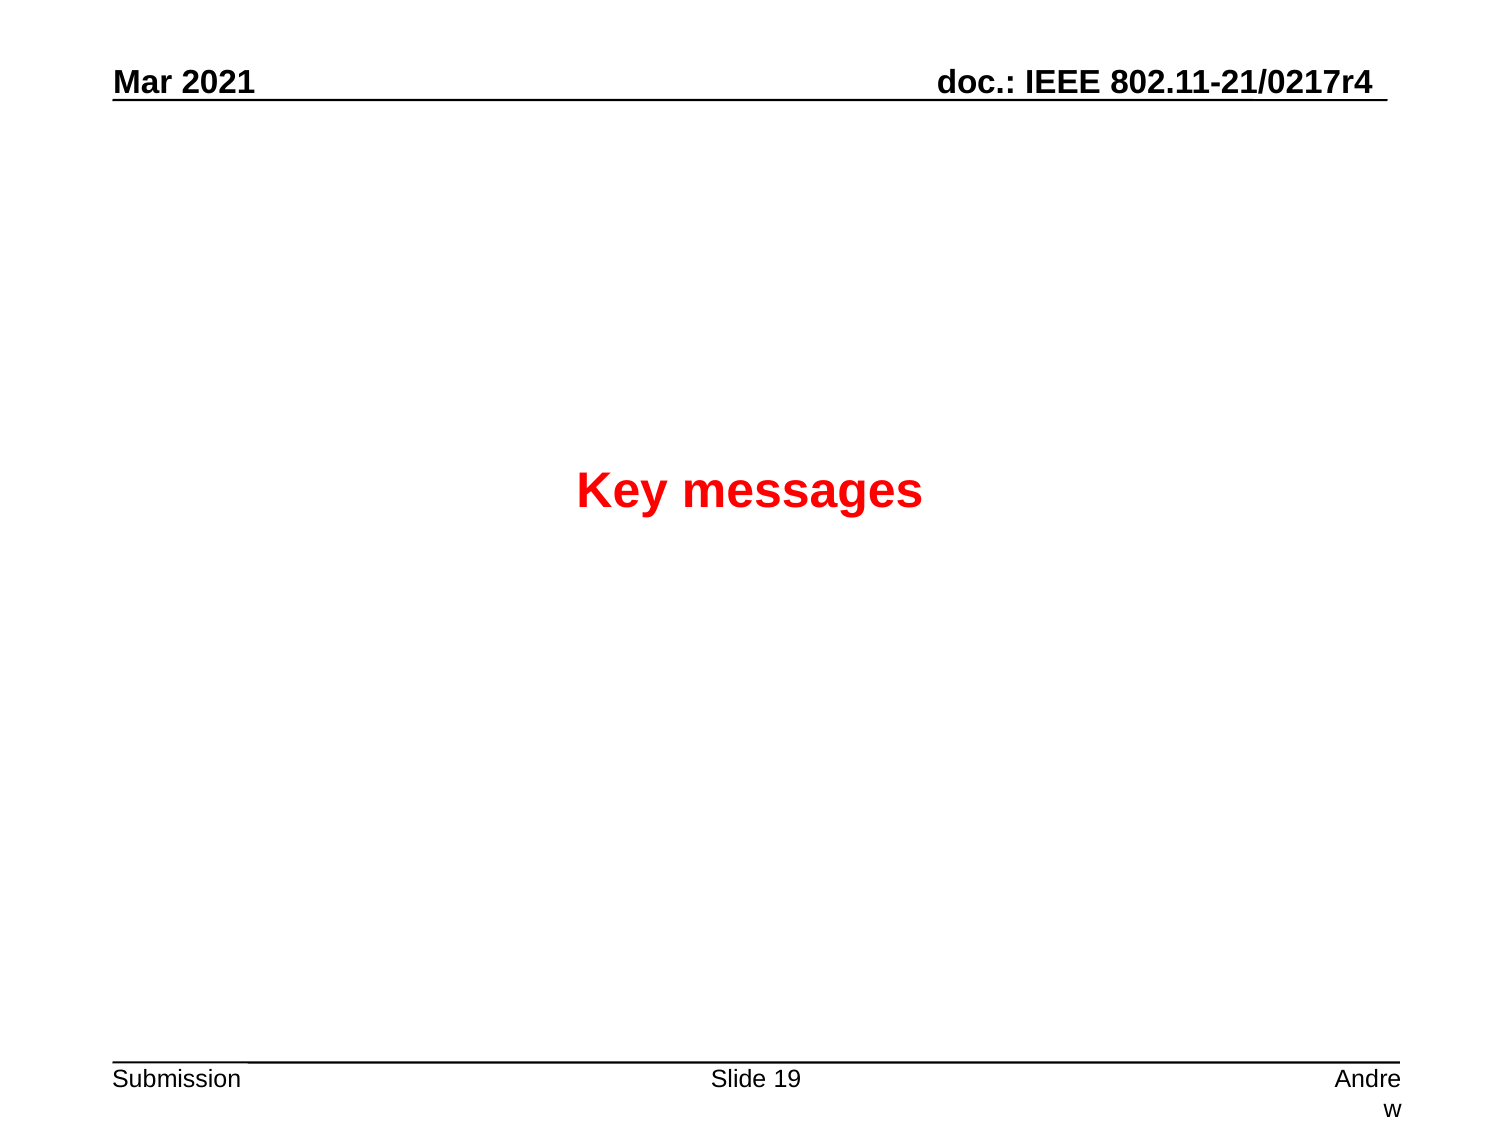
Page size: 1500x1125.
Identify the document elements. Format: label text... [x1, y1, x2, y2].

list Key messages [112, 324, 1388, 650]
footer Andrew Myles, Cisco [1320, 1061, 1402, 1093]
slide_number Slide 19 [709, 1061, 803, 1093]
